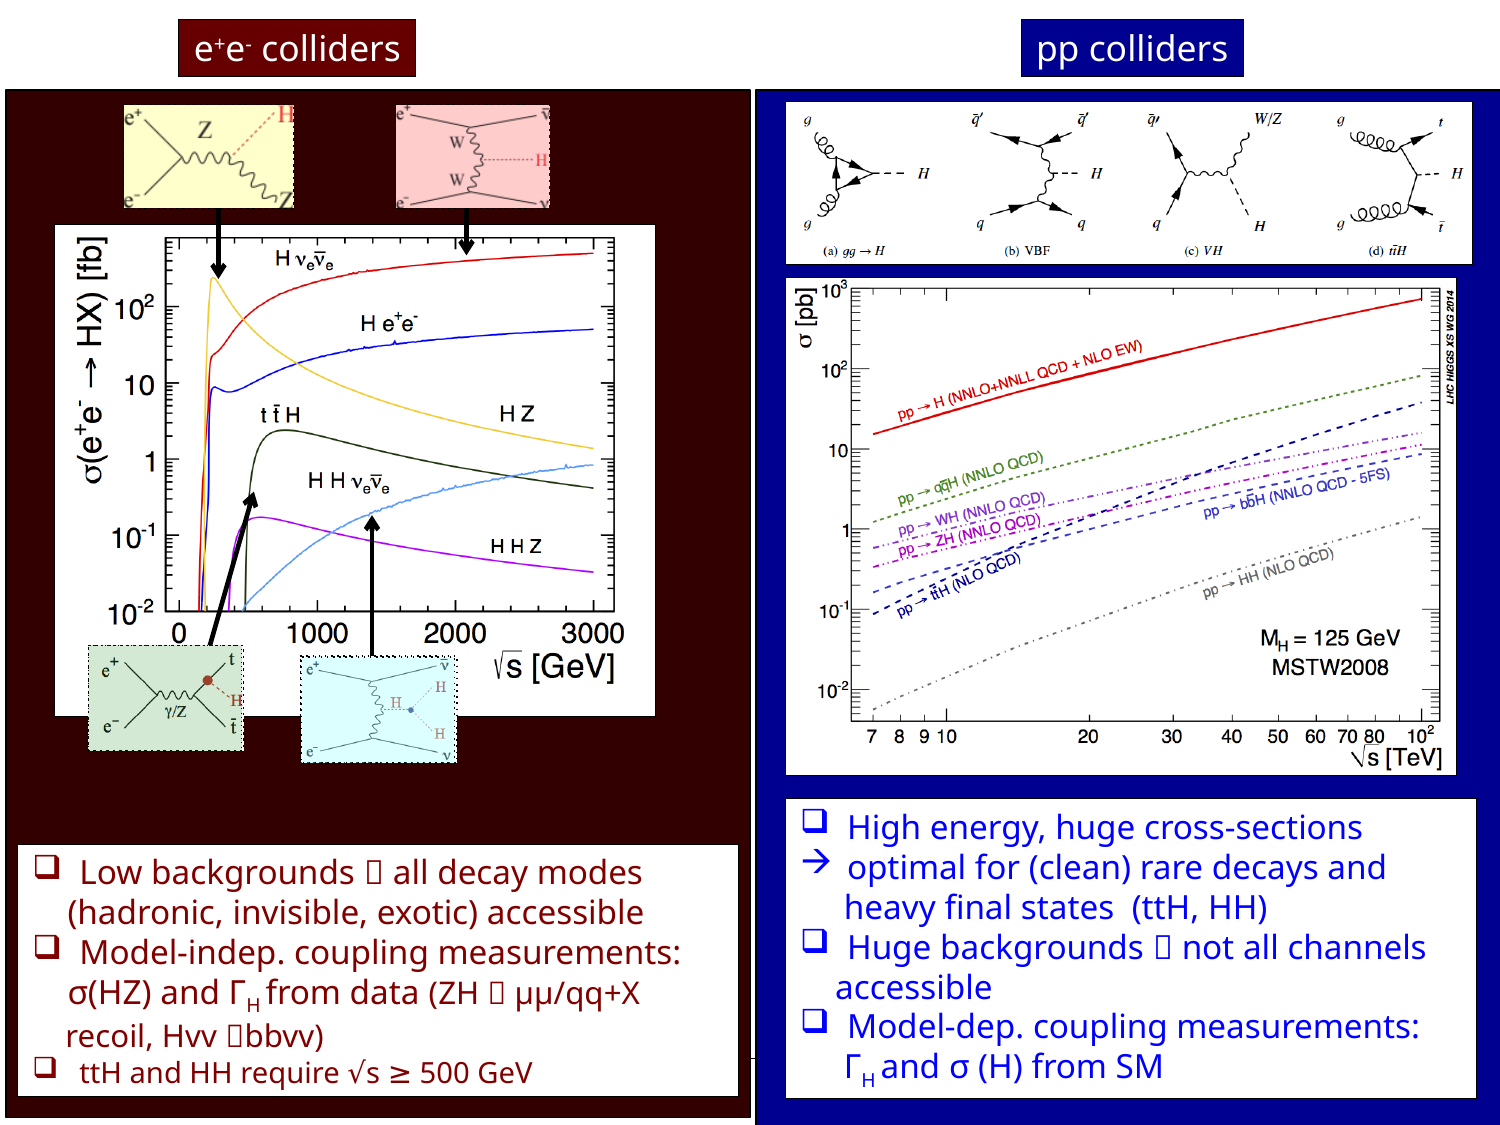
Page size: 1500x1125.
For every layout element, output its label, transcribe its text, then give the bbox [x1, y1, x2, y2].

text_box e+e- colliders [178, 19, 416, 77]
text_box pp colliders [1021, 19, 1244, 77]
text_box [755, 89, 1500, 1125]
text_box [5, 89, 751, 1118]
